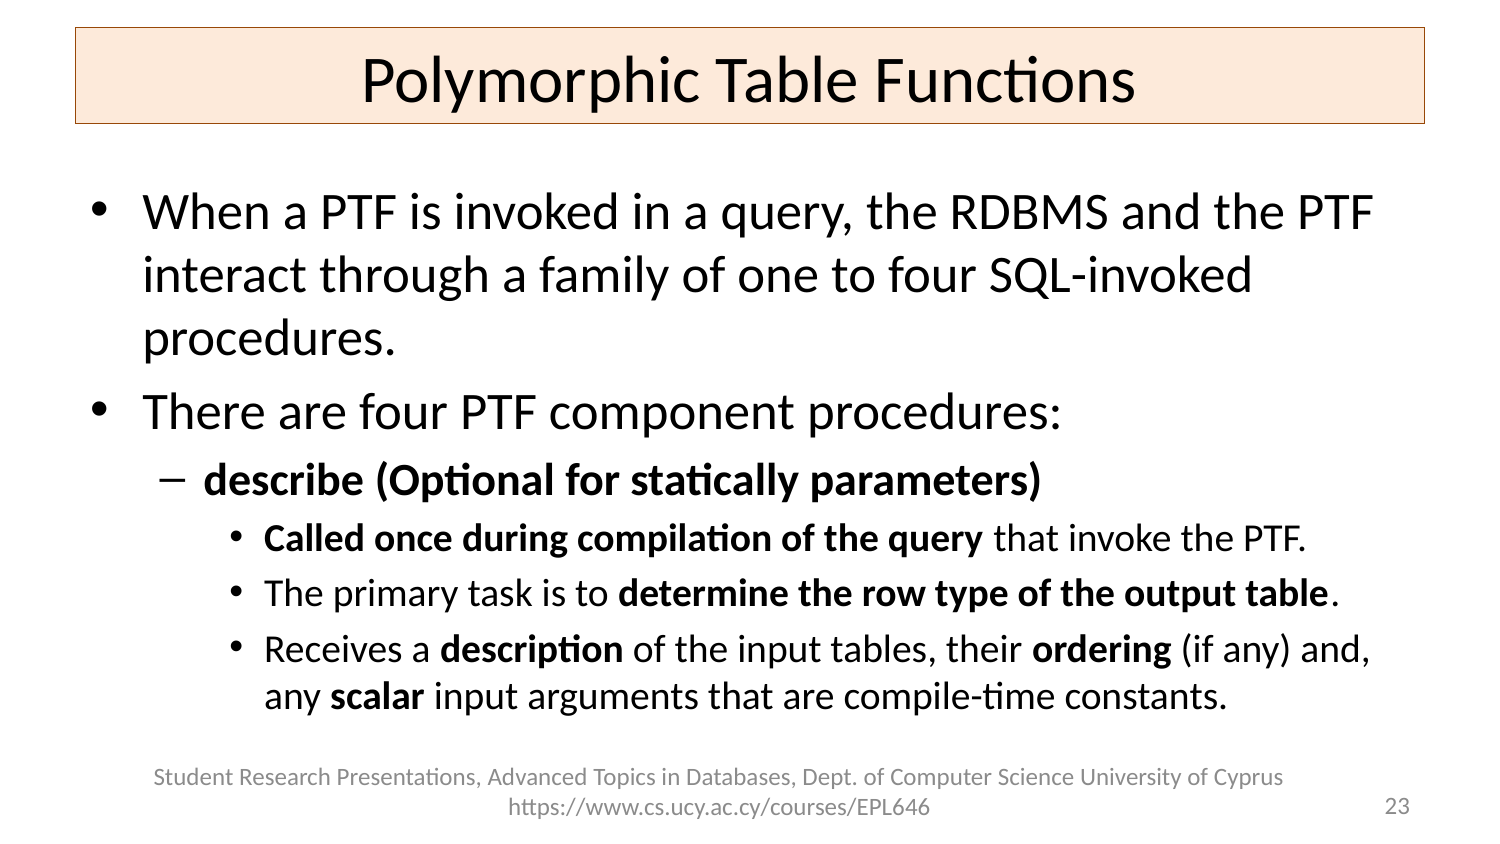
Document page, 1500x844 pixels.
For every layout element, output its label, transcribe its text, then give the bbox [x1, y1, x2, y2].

list When a PTF is invoked in a query, the RDBMS and the PTF interact through a family of one to four SQL-invoked procedures. There are four PTF component procedures: describe (Optional for statically parameters) Called once during compilation of the query that invoke the PTF. The primary task is to determine the row type of the output table. Receives a description of the input tables, their ordering (if any) and, any scalar input arguments that are compile-time constants. [75, 169, 1425, 726]
slide_number 23 [1074, 782, 1425, 827]
title Polymorphic Table Functions [75, 27, 1425, 124]
footer Student Research Presentations, Advanced Topics in Databases, Dept. of Computer Science University of Cyprus https://www.cs.ucy.ac.cy/courses/EPL646 [75, 753, 1365, 827]
